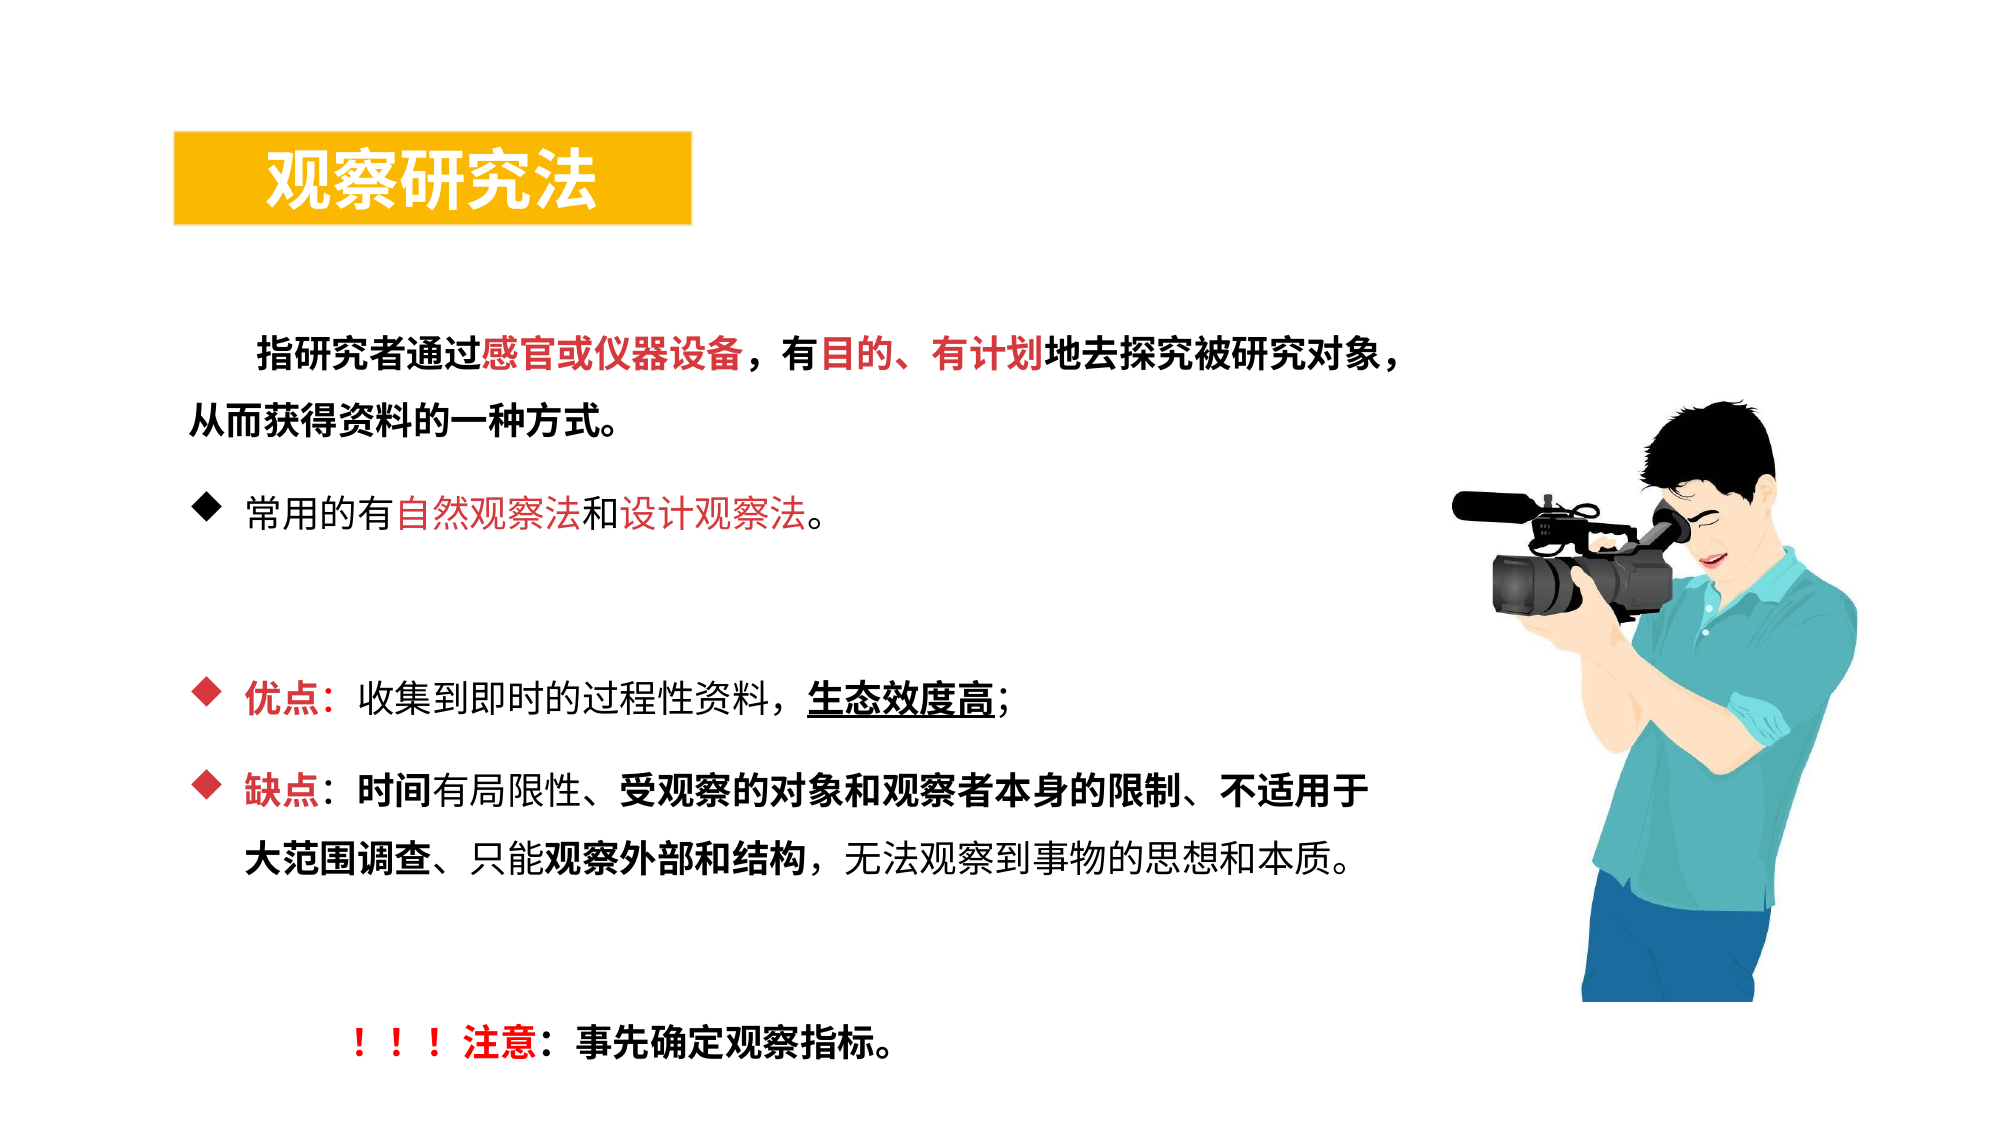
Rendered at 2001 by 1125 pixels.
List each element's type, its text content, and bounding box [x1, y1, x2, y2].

text_box 观察研究法 [172, 129, 694, 227]
picture [1451, 399, 1858, 1002]
text_box 指研究者通过感官或仪器设备，有目的、有计划地去探究被研究对象，从而获得资料的一种方式。 常用的有自然观察法和设计观察法。 优点：收集到即时的过程性资料，生态效度高； 缺点：时间有局限性、受观察的对象和观察者本身的限制、不适用于大范围调查、只能观察外部和结构，无法观察到事物的思想和本质。 ！！！注意：事先确定观察指标。 [173, 299, 1412, 1125]
